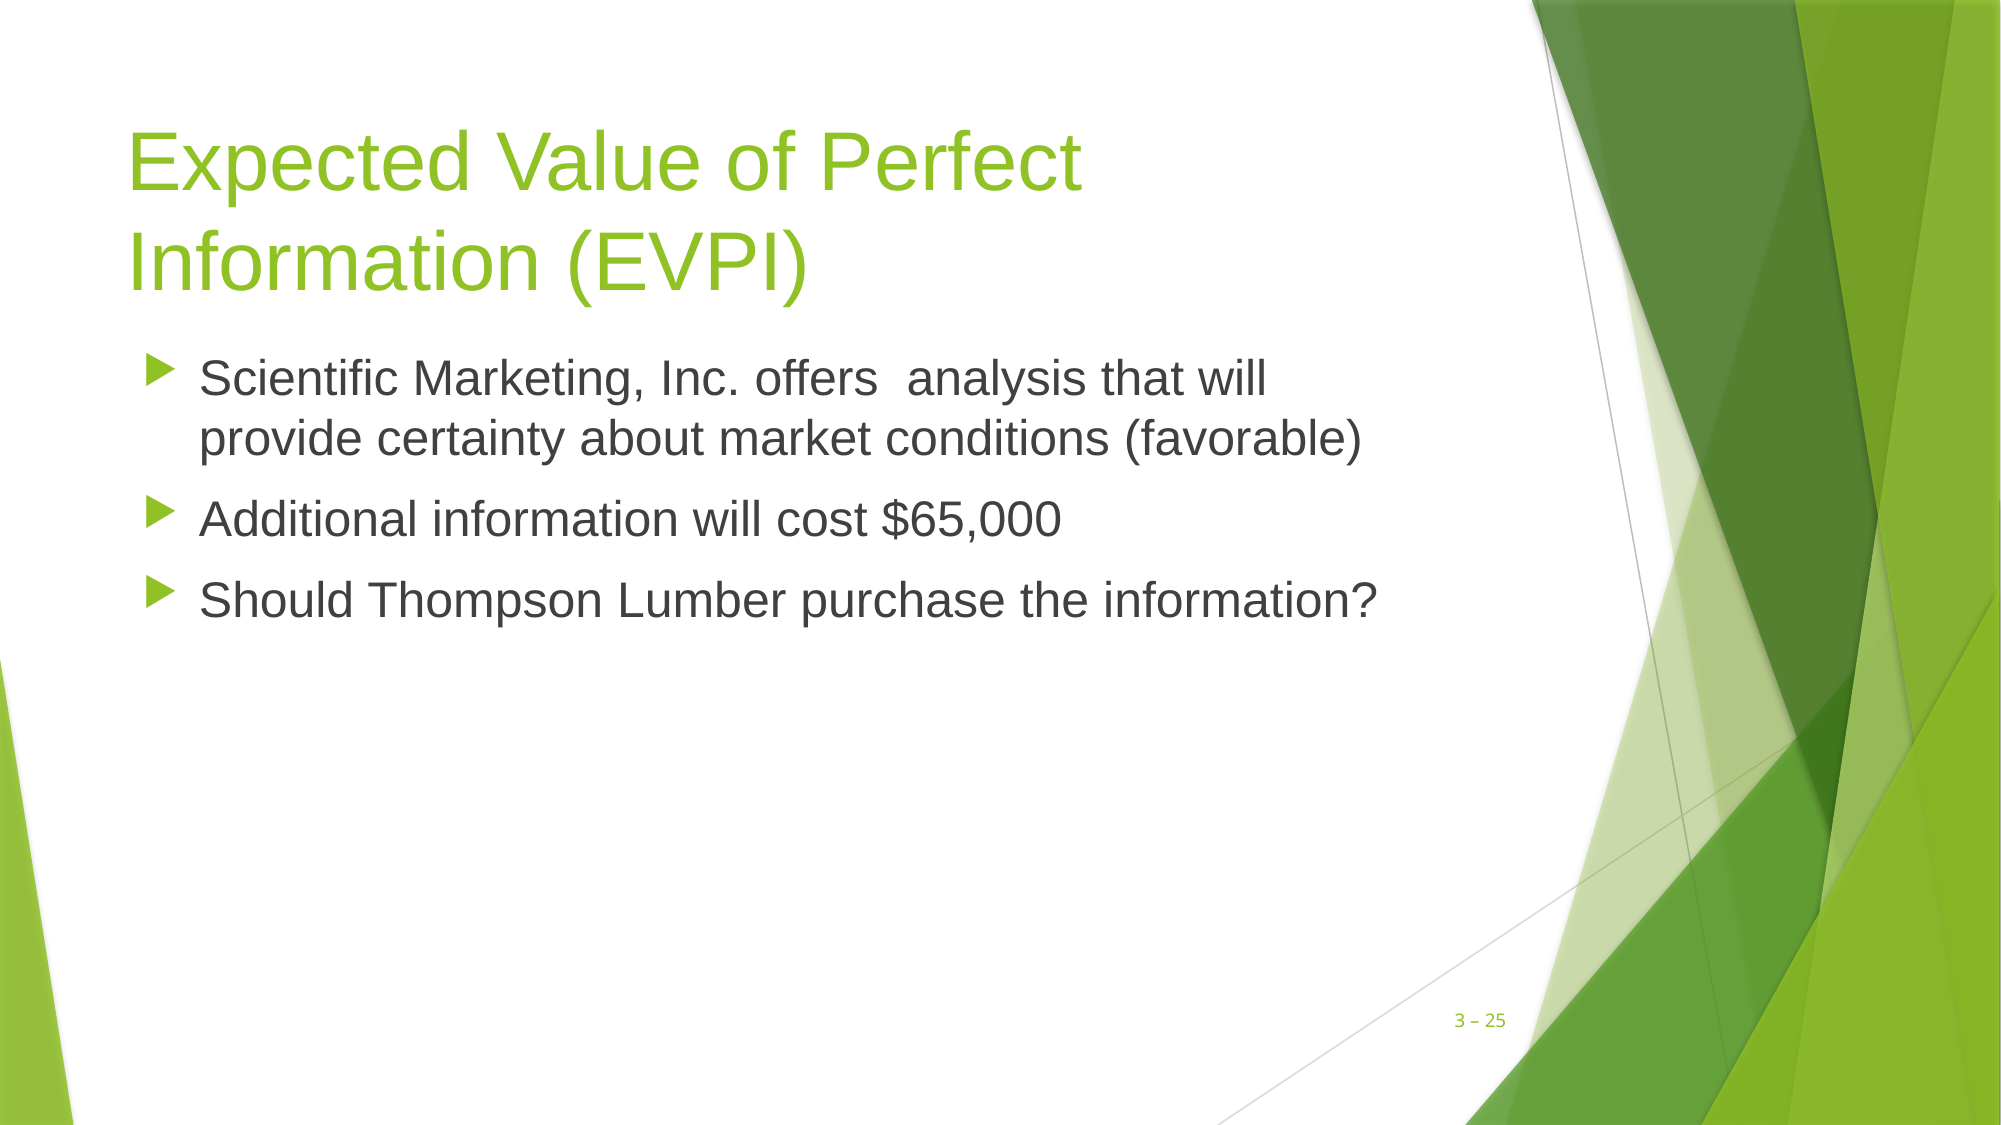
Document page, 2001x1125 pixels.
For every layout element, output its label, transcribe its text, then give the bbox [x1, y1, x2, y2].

title Expected Value of Perfect Information (EVPI) [111, 99, 1522, 317]
list Scientific Marketing, Inc. offers analysis that will provide certainty about market conditions (favorable) Additional information will cost $65,000 Should Thompson Lumber purchase the information? [127, 338, 1411, 911]
slide_number 3 – 25 [1409, 991, 1522, 1051]
